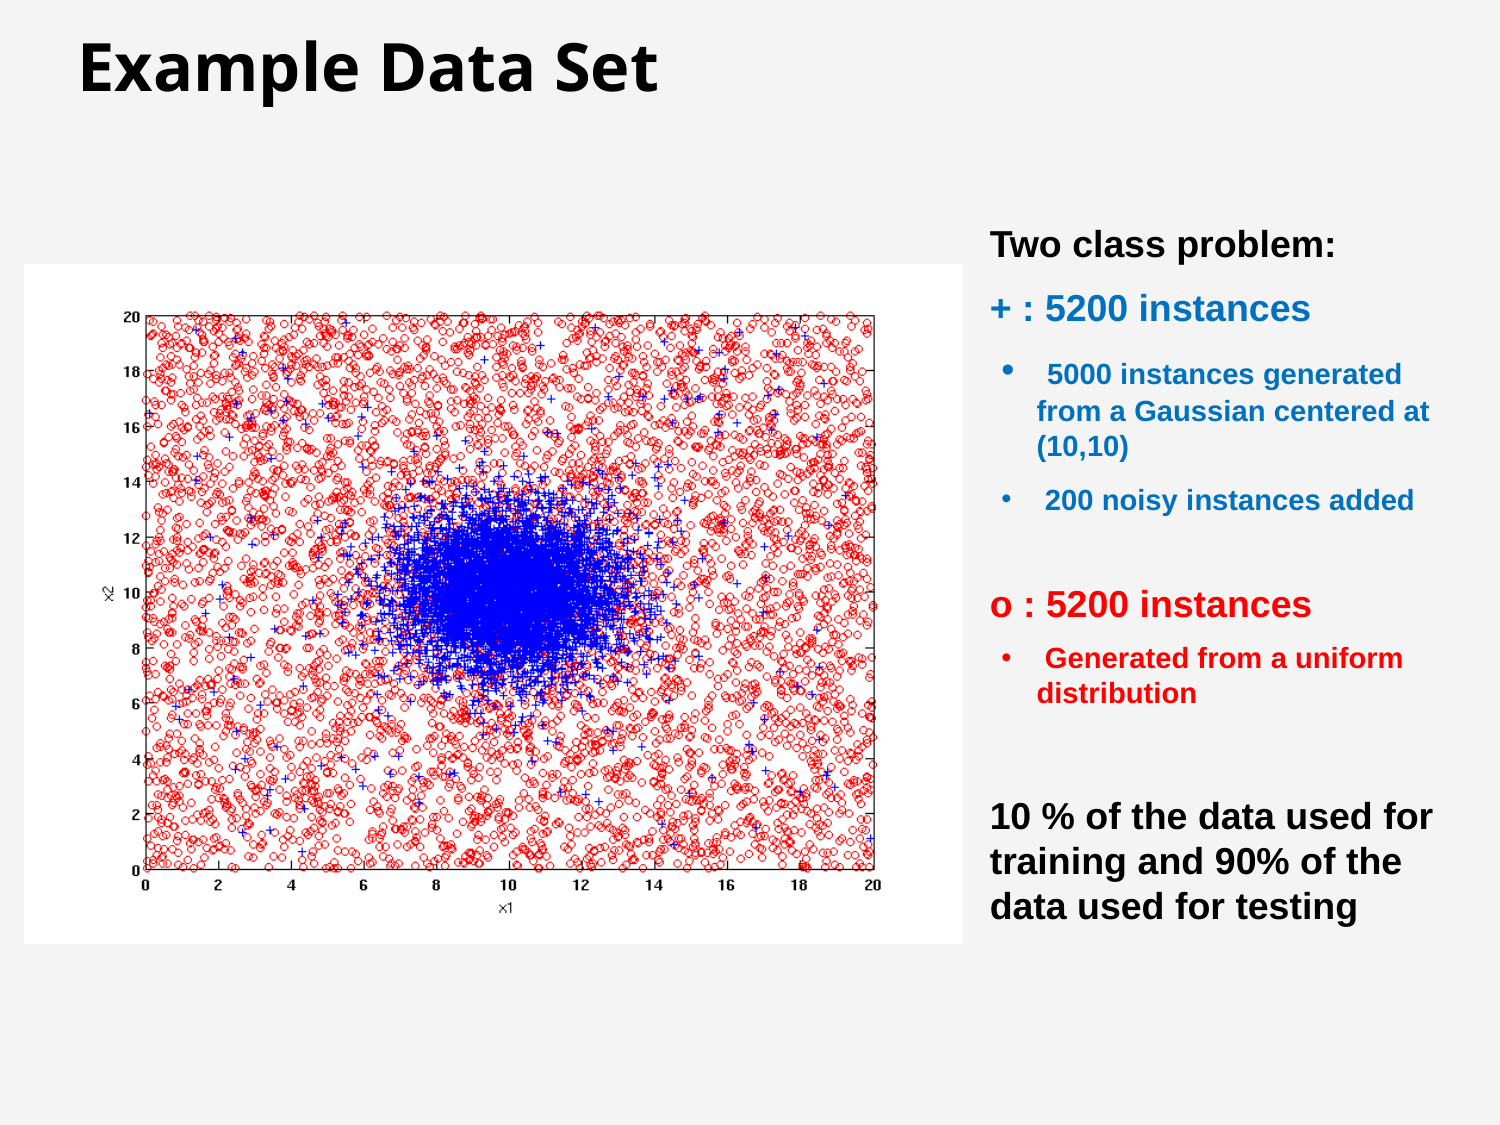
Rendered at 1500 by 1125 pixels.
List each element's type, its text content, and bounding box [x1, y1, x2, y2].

text_box Two class problem: + : 5200 instances 5000 instances generated from a Gaussian centered at (10,10) 200 noisy instances added o : 5200 instances Generated from a uniform distribution 10 % of the data used for training and 90% of the data used for testing [975, 212, 1463, 1044]
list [24, 264, 963, 944]
title Example Data Set [62, 24, 1421, 113]
